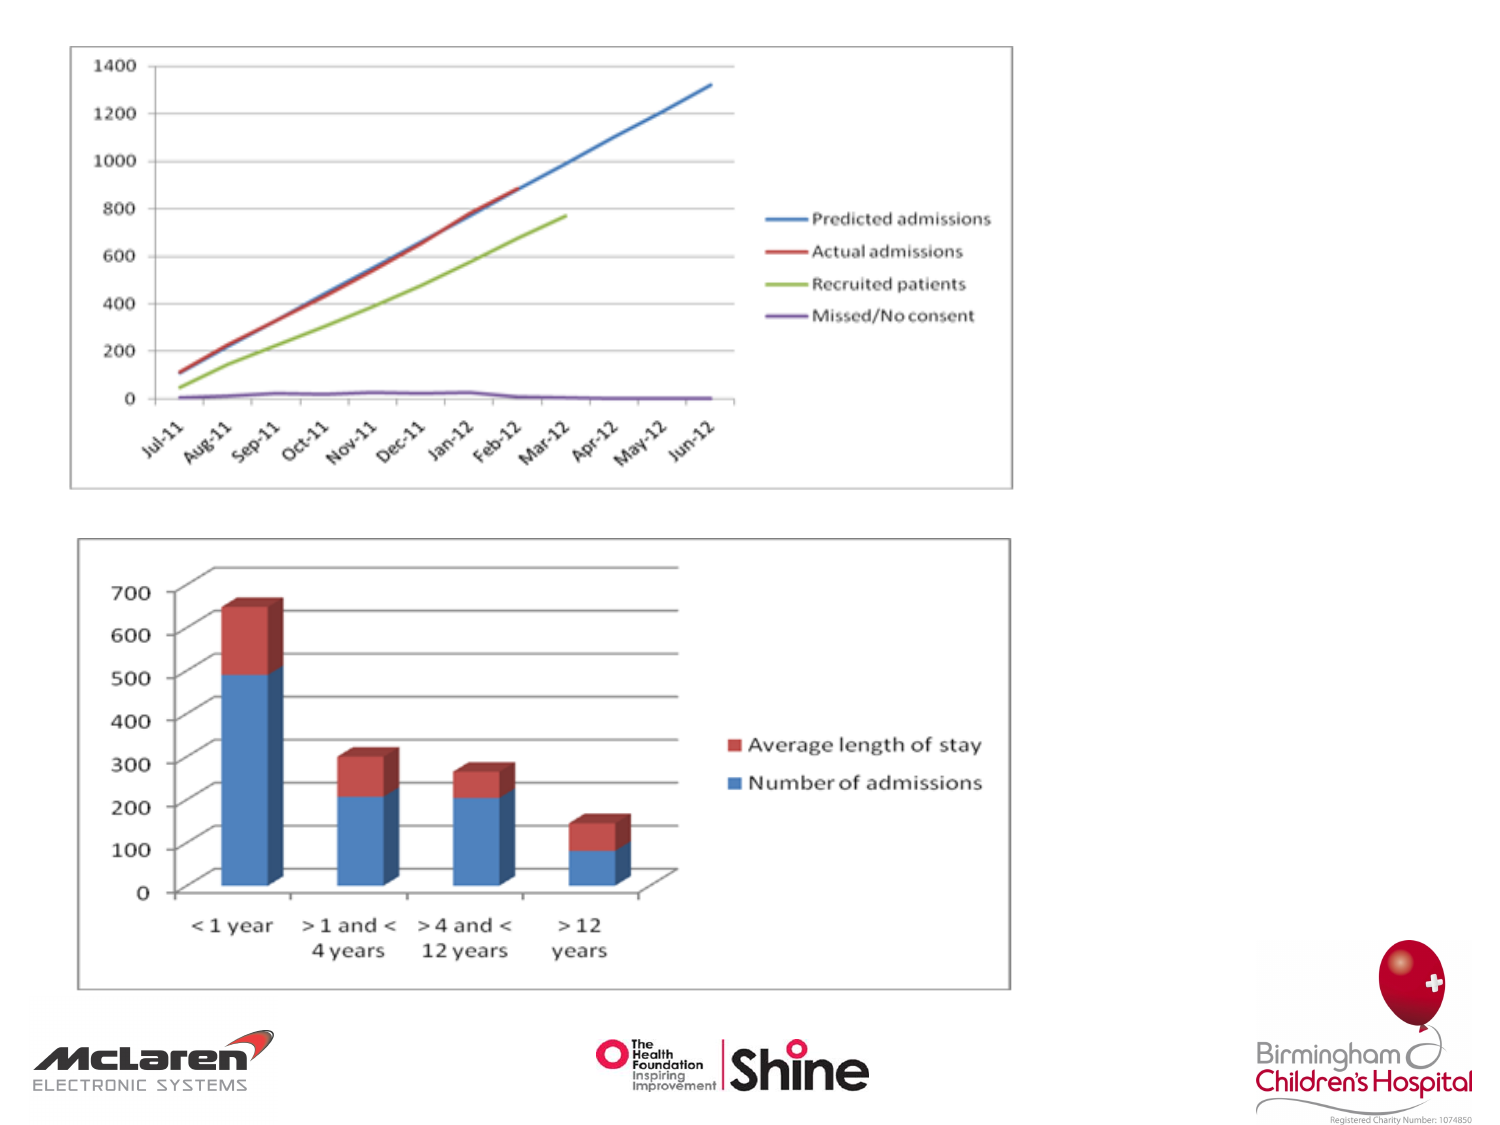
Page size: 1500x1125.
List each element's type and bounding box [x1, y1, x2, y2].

picture [596, 1039, 869, 1092]
picture [76, 538, 1013, 993]
picture [1256, 940, 1472, 1125]
picture [29, 996, 278, 1125]
picture [68, 46, 1015, 492]
